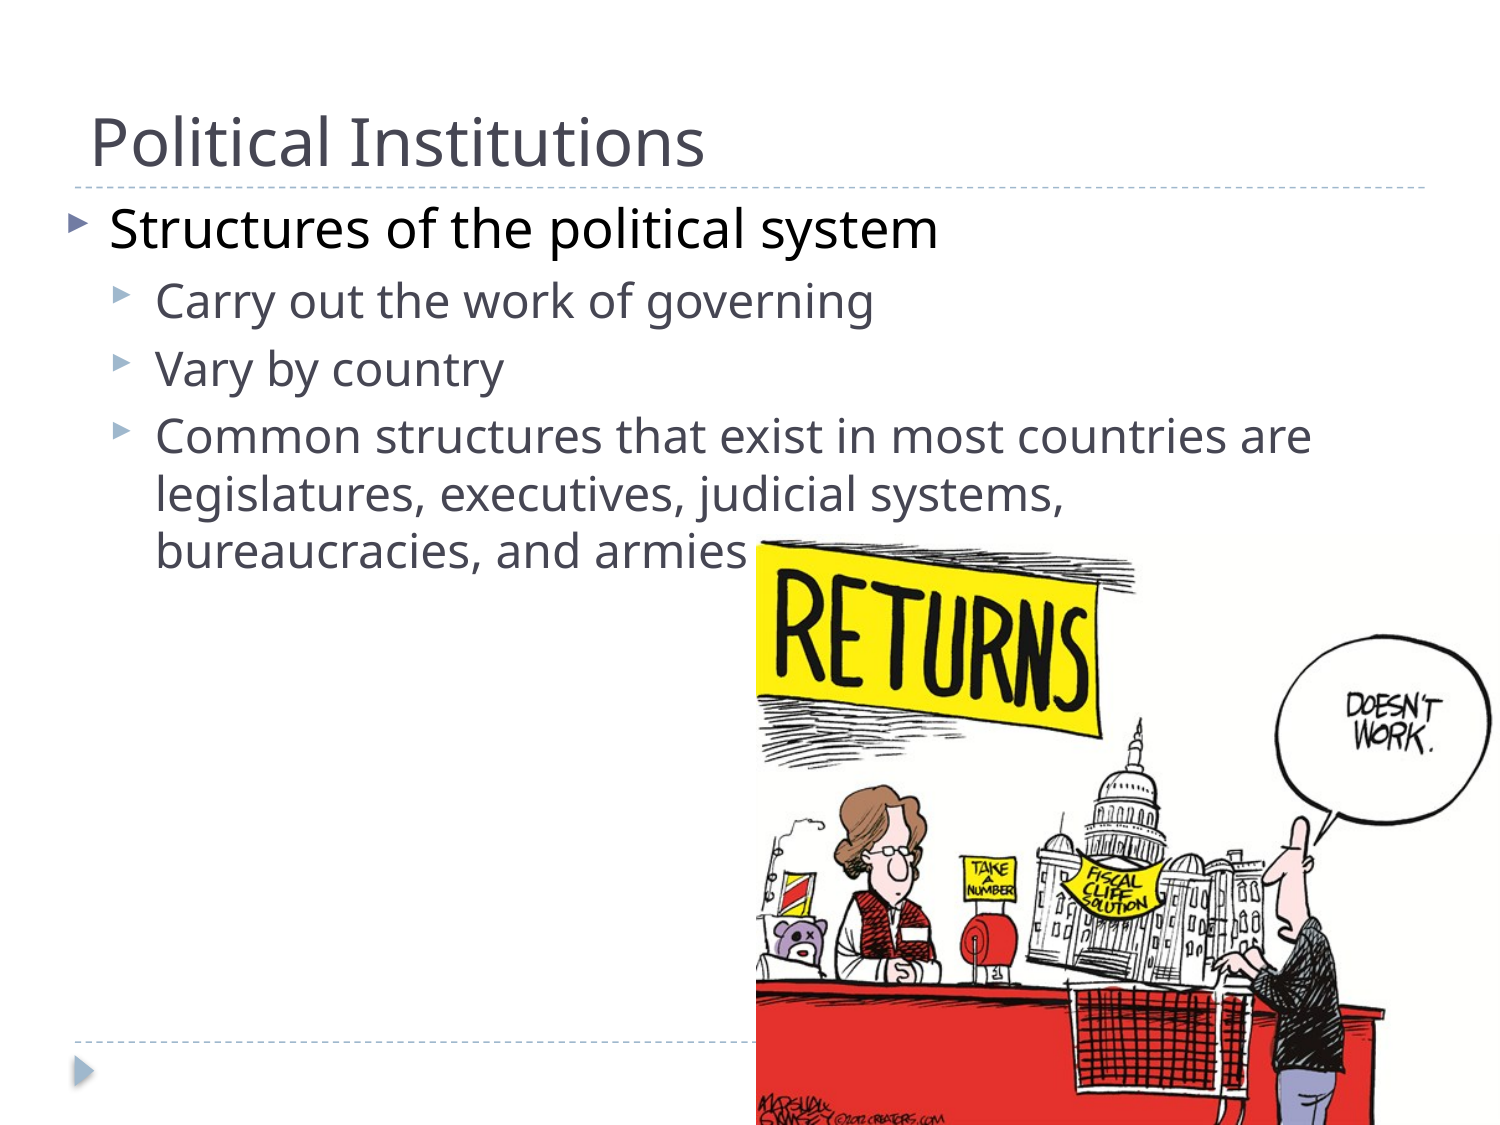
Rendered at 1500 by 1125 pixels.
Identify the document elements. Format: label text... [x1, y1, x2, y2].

list Structures of the political system Carry out the work of governing Vary by country Common structures that exist in most countries are legislatures, executives, judicial systems, bureaucracies, and armies [50, 187, 1400, 998]
title Political Institutions [75, 24, 1425, 188]
picture [756, 533, 1500, 1125]
